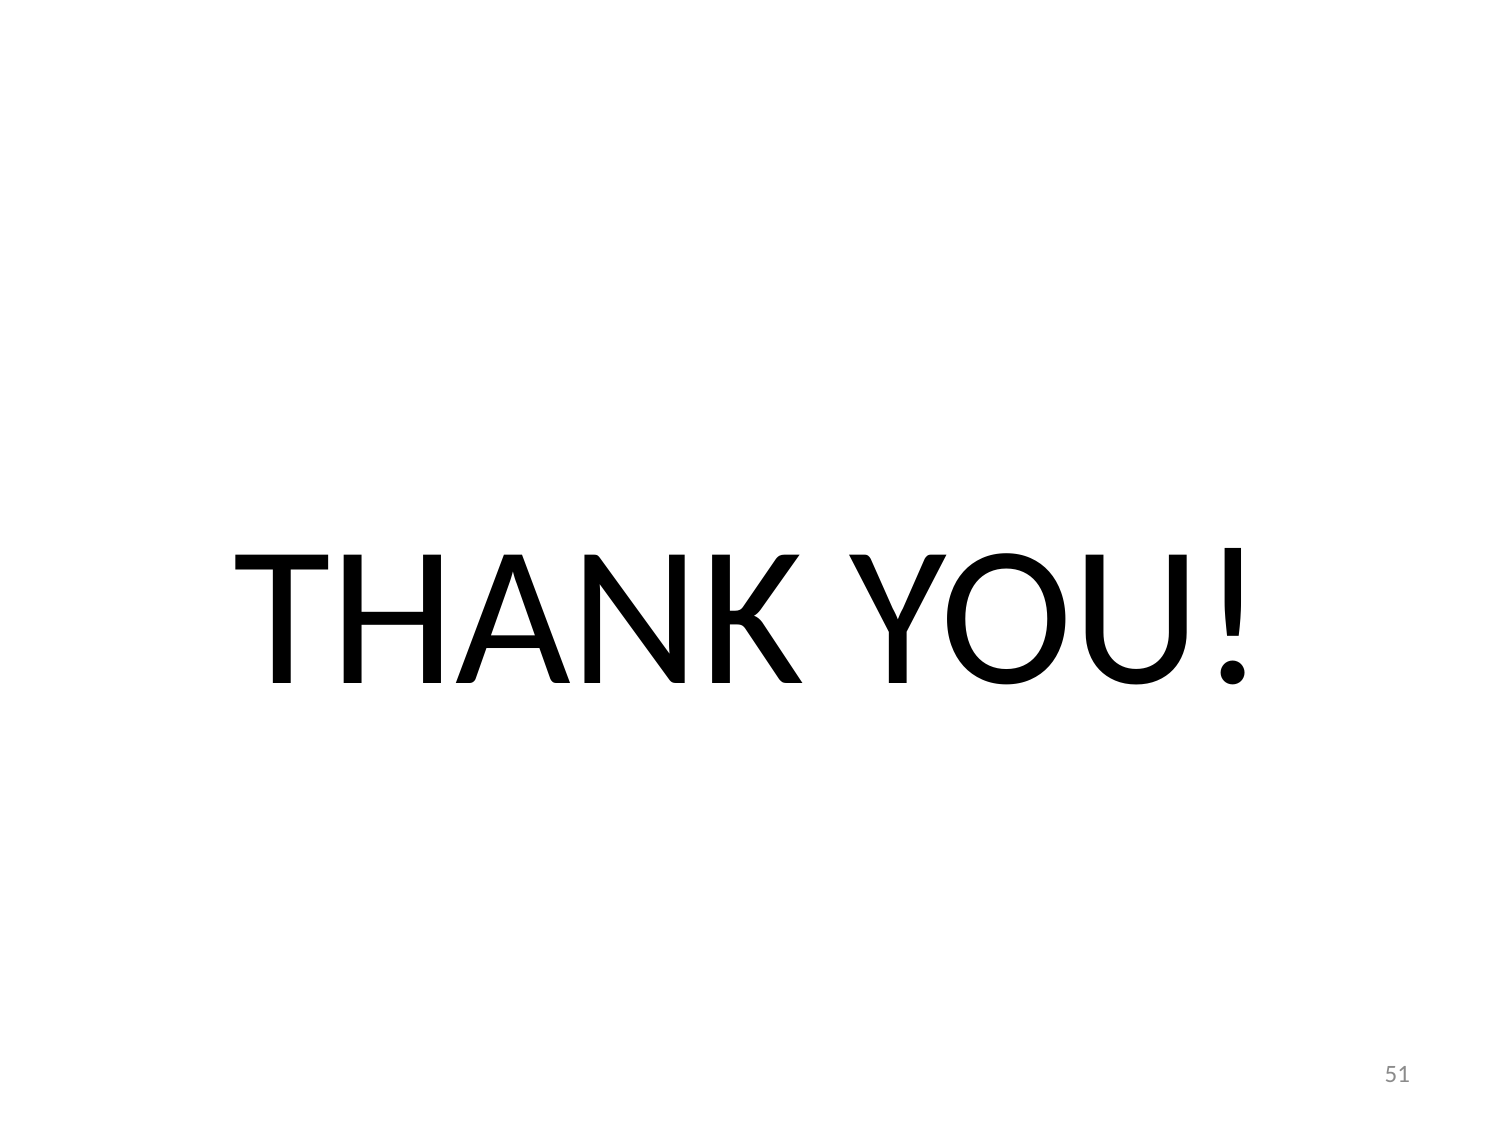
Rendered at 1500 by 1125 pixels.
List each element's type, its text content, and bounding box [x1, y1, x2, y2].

list THANK YOU! [75, 262, 1425, 1005]
slide_number 51 [1074, 1042, 1425, 1103]
